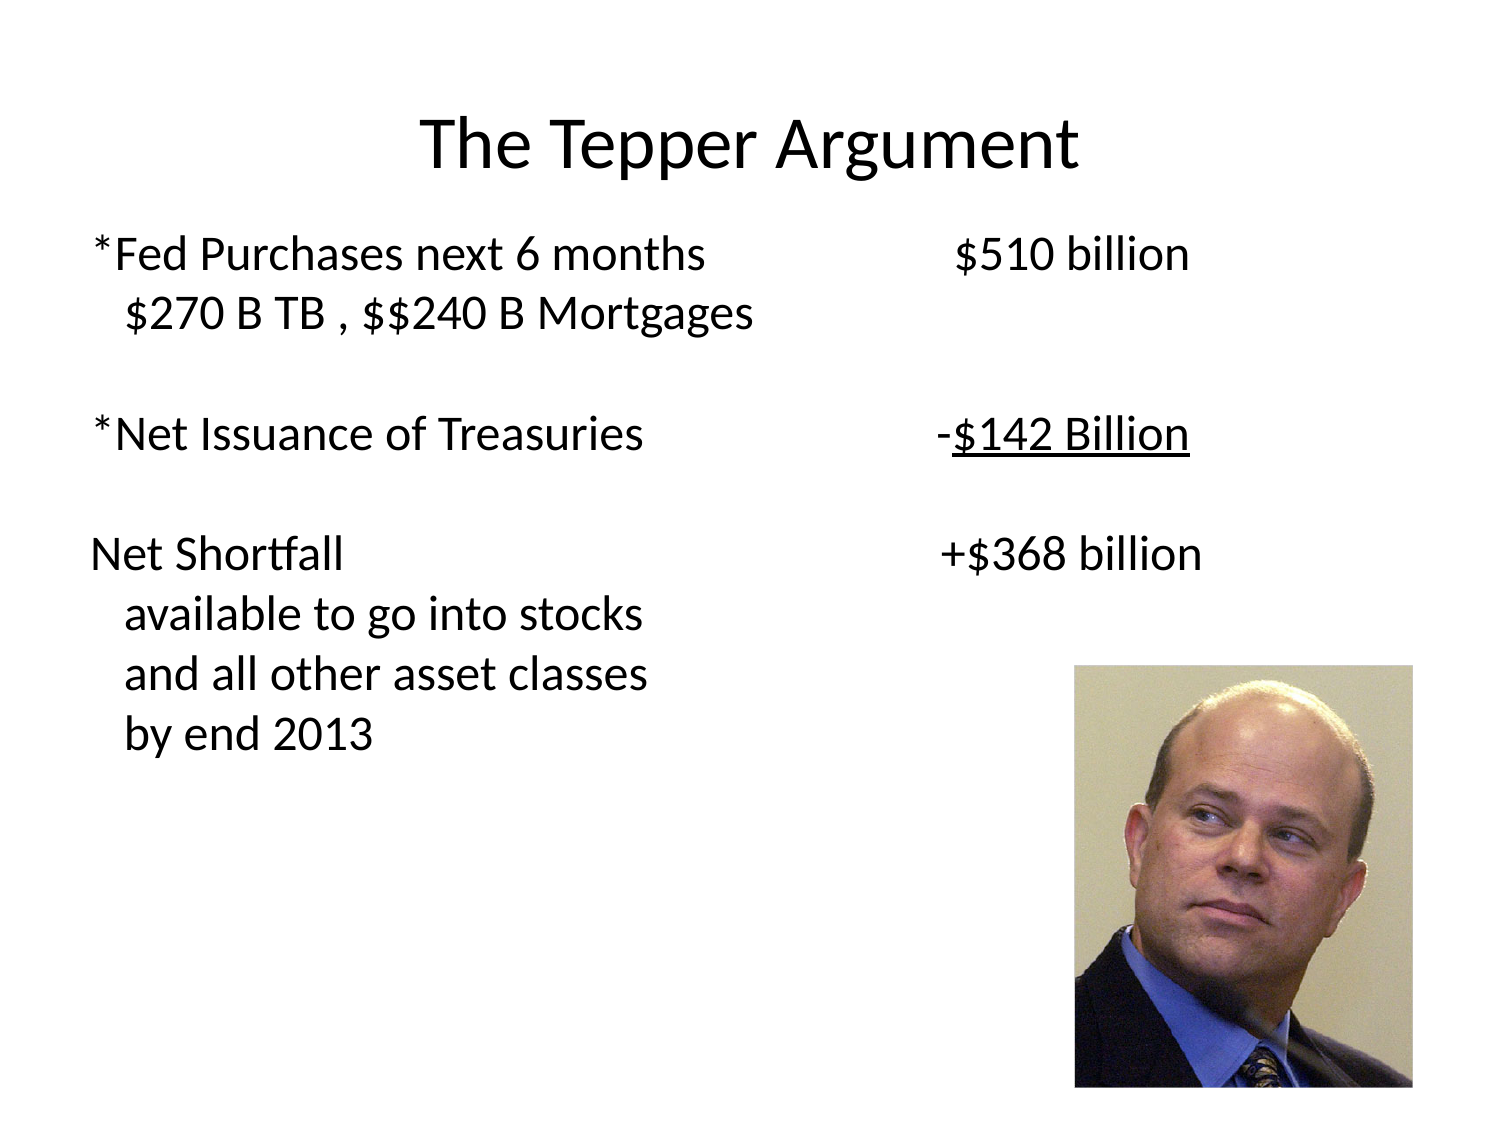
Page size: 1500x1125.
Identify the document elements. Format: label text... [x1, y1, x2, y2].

picture [1074, 665, 1413, 1088]
title The Tepper Argument [74, 44, 1426, 212]
list *Fed Purchases next 6 months $510 billion $270 B TB , $$240 B Mortgages *Net Issuance of Treasuries -$142 Billion Net Shortfall +$368 billion available to go into stocks and all other asset classes by end 2013 [74, 212, 1426, 1006]
